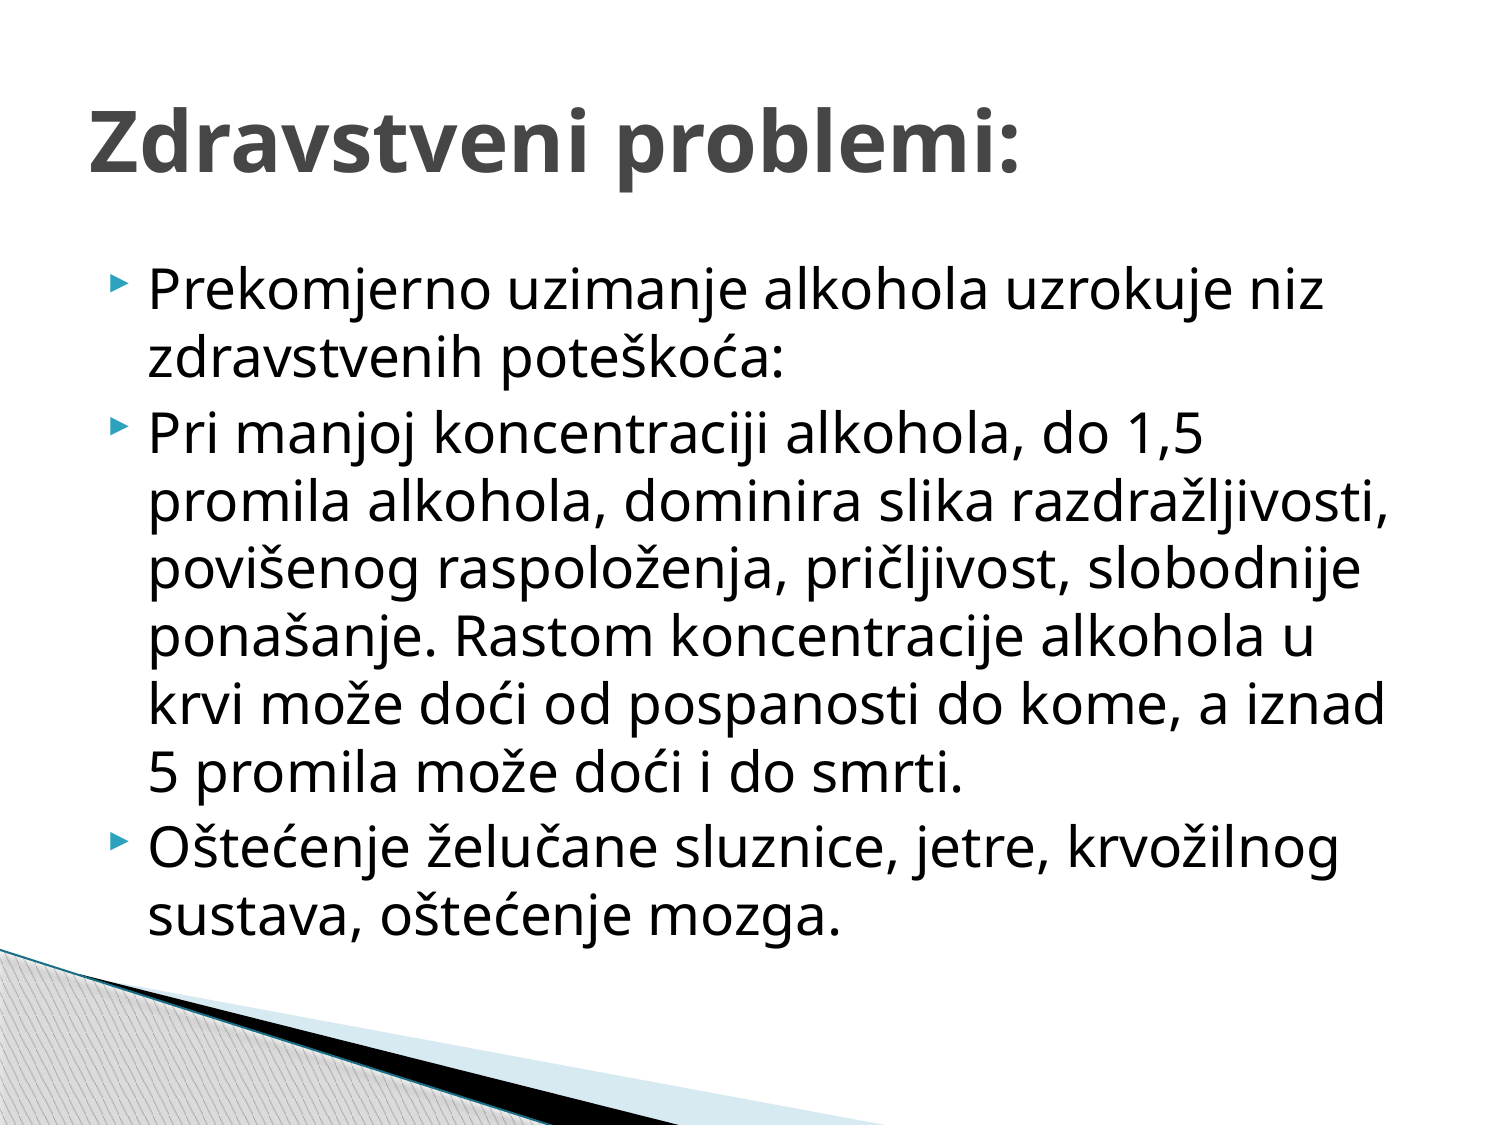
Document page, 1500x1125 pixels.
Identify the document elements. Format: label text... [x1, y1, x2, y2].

title Zdravstveni problemi: [75, 45, 1425, 233]
list Prekomjerno uzimanje alkohola uzrokuje niz zdravstvenih poteškoća: Pri manjoj koncentraciji alkohola, do 1,5 promila alkohola, dominira slika razdražljivosti, povišenog raspoloženja, pričljivost, slobodnije ponašanje. Rastom koncentracije alkohola u krvi može doći od pospanosti do kome, a iznad 5 promila može doći i do smrti. Oštećenje želučane sluznice, jetre, krvožilnog sustava, oštećenje mozga. [75, 246, 1425, 1005]
